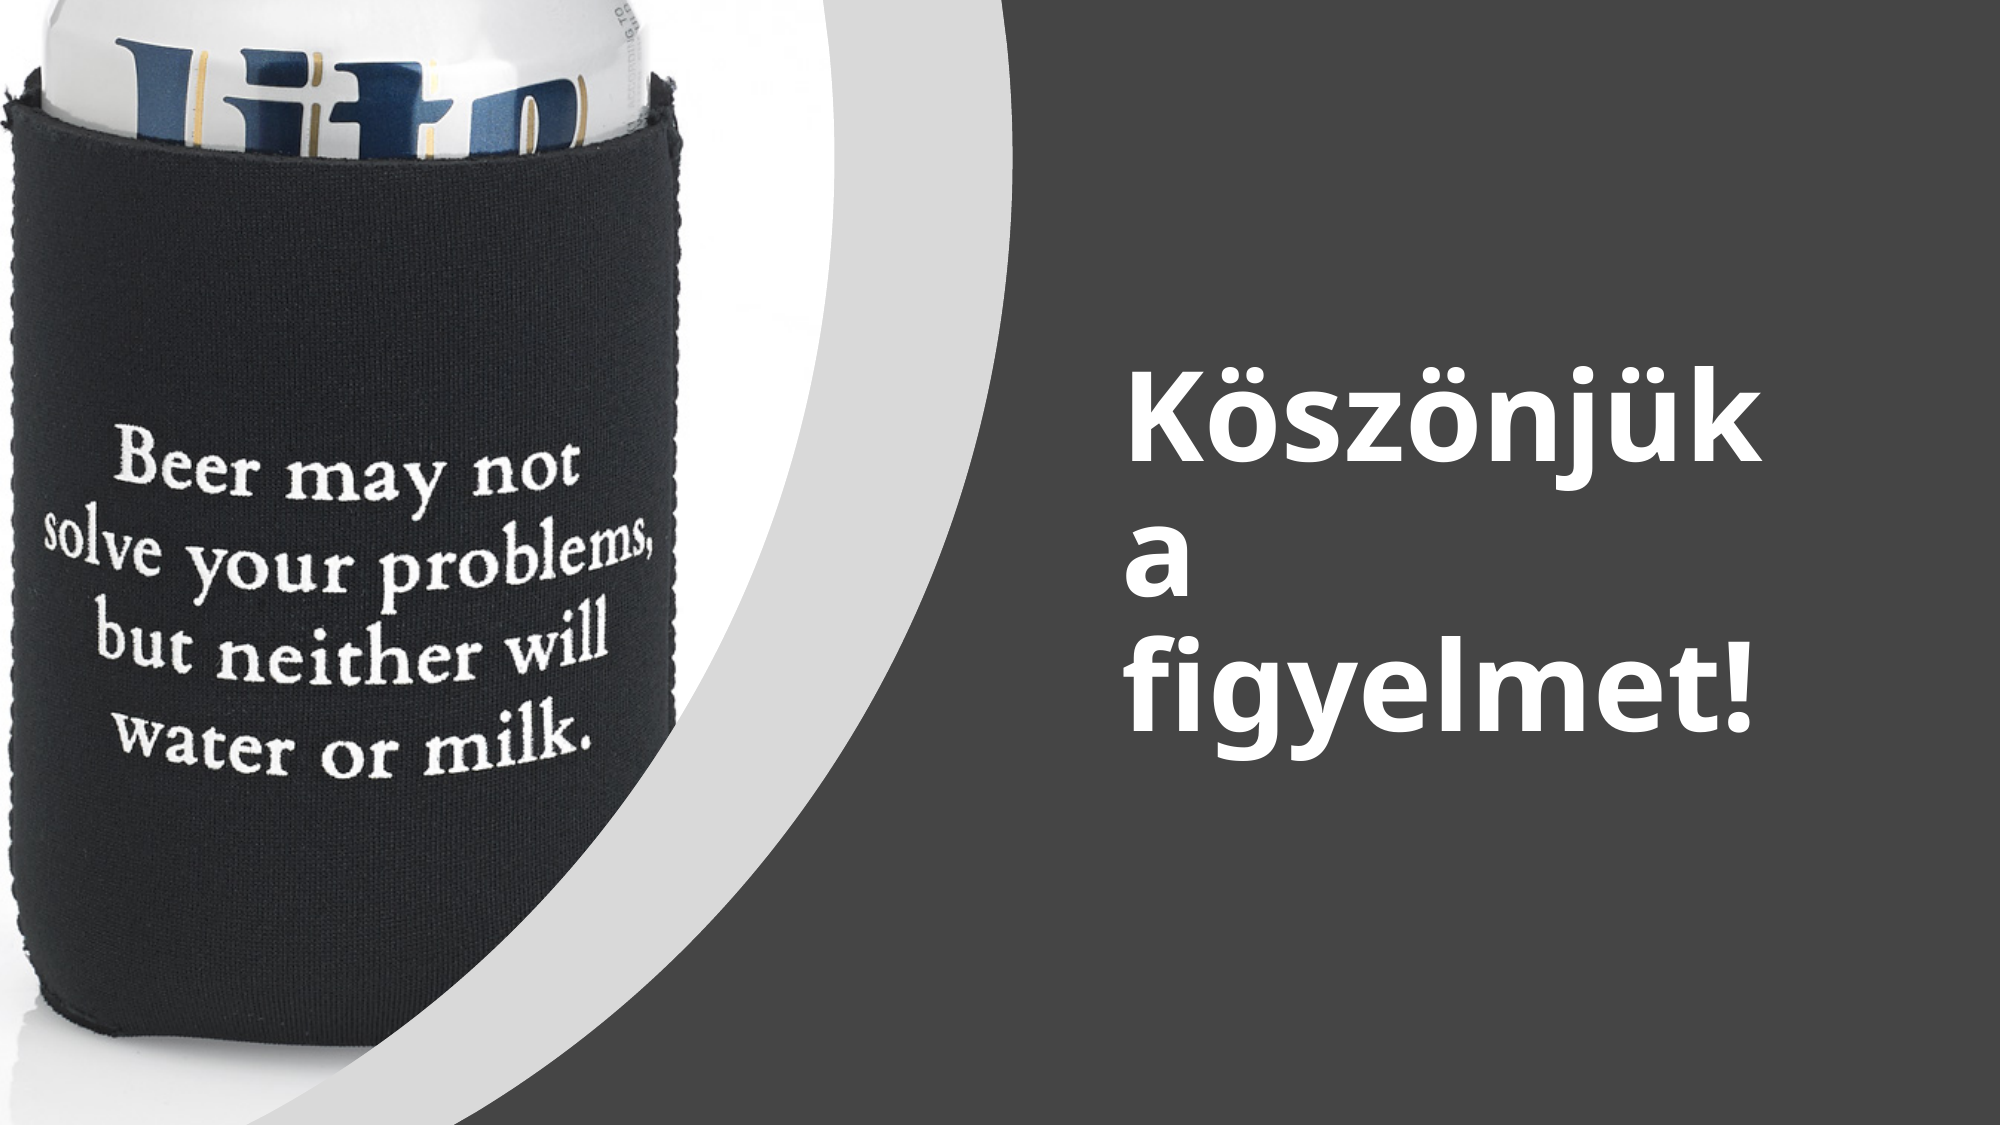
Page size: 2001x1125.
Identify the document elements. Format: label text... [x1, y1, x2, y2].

title Köszönjük a figyelmet! [1106, 292, 1869, 767]
picture [0, 0, 835, 1125]
text_box [835, 0, 1014, 765]
